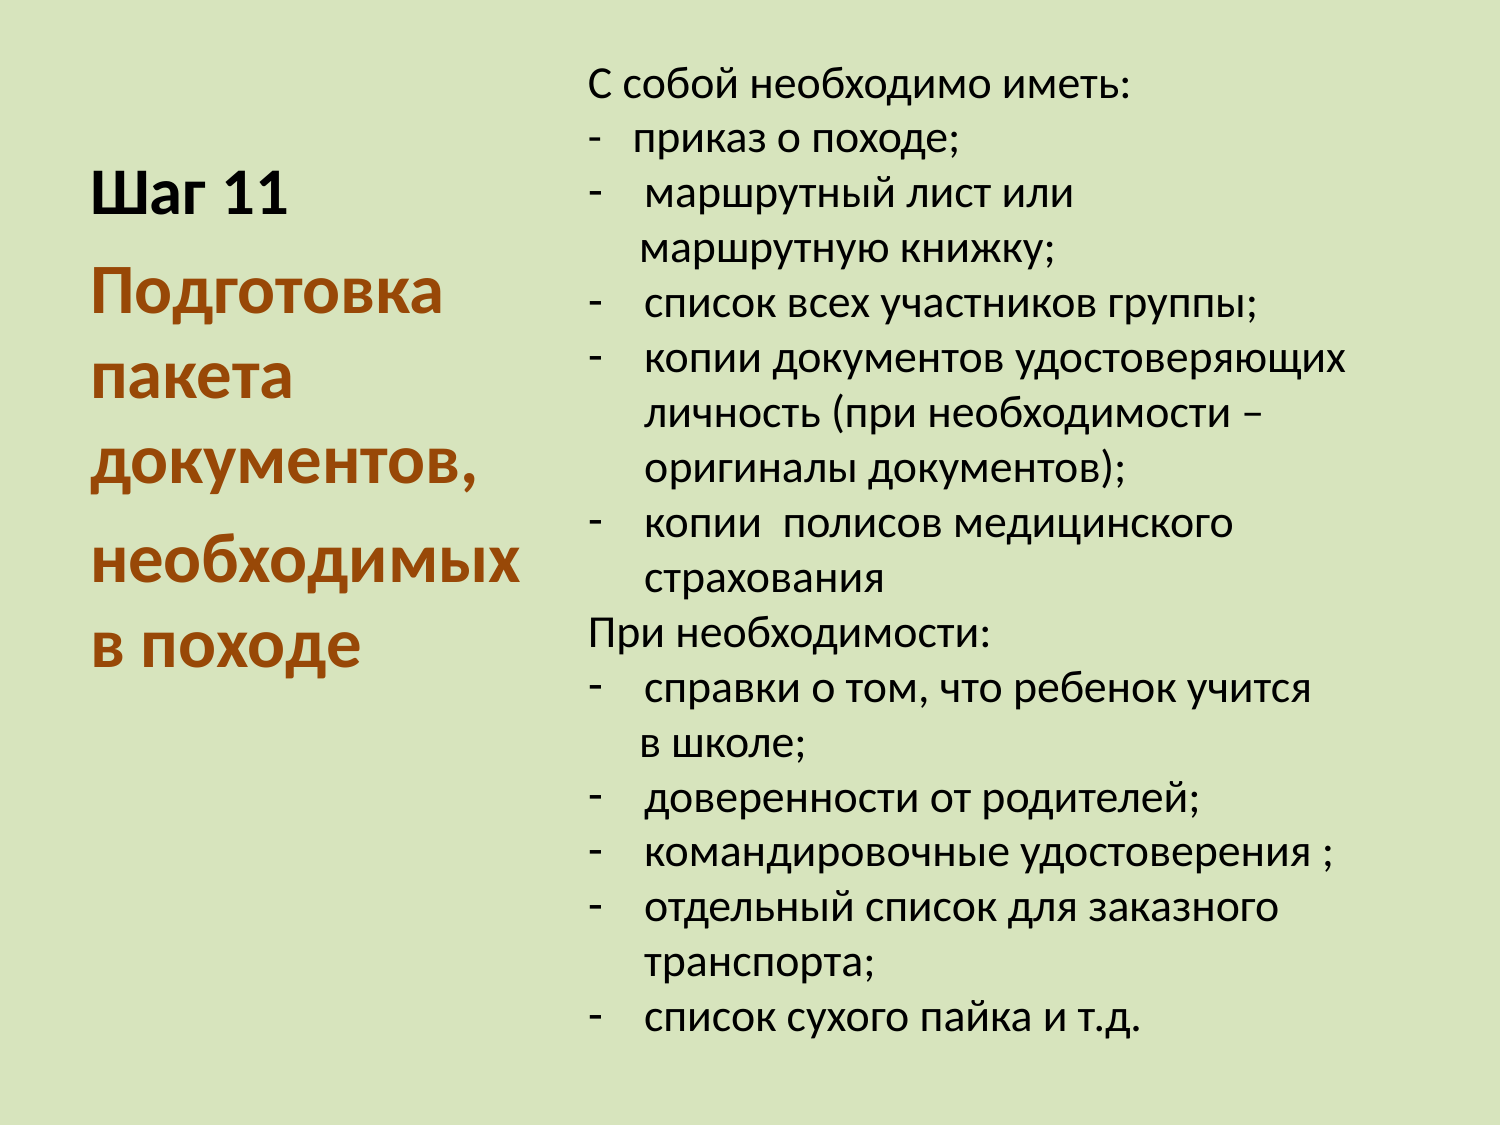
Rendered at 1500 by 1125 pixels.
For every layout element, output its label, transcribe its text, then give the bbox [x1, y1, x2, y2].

list Подготовка пакета документов, необходимых в походе [75, 235, 538, 1005]
list С собой необходимо иметь: - приказ о походе; маршрутный лист или маршрутную книжку; список всех участников группы; копии документов удостоверяющих личность (при необходимости – оригиналы документов); копии полисов медицинского страхования При необходимости: справки о том, что ребенок учится в школе; доверенности от родителей; командировочные удостоверения ; отдельный список для заказного транспорта; список сухого пайка и т.д. [572, 44, 1388, 1083]
title Шаг 11 [75, 44, 569, 236]
